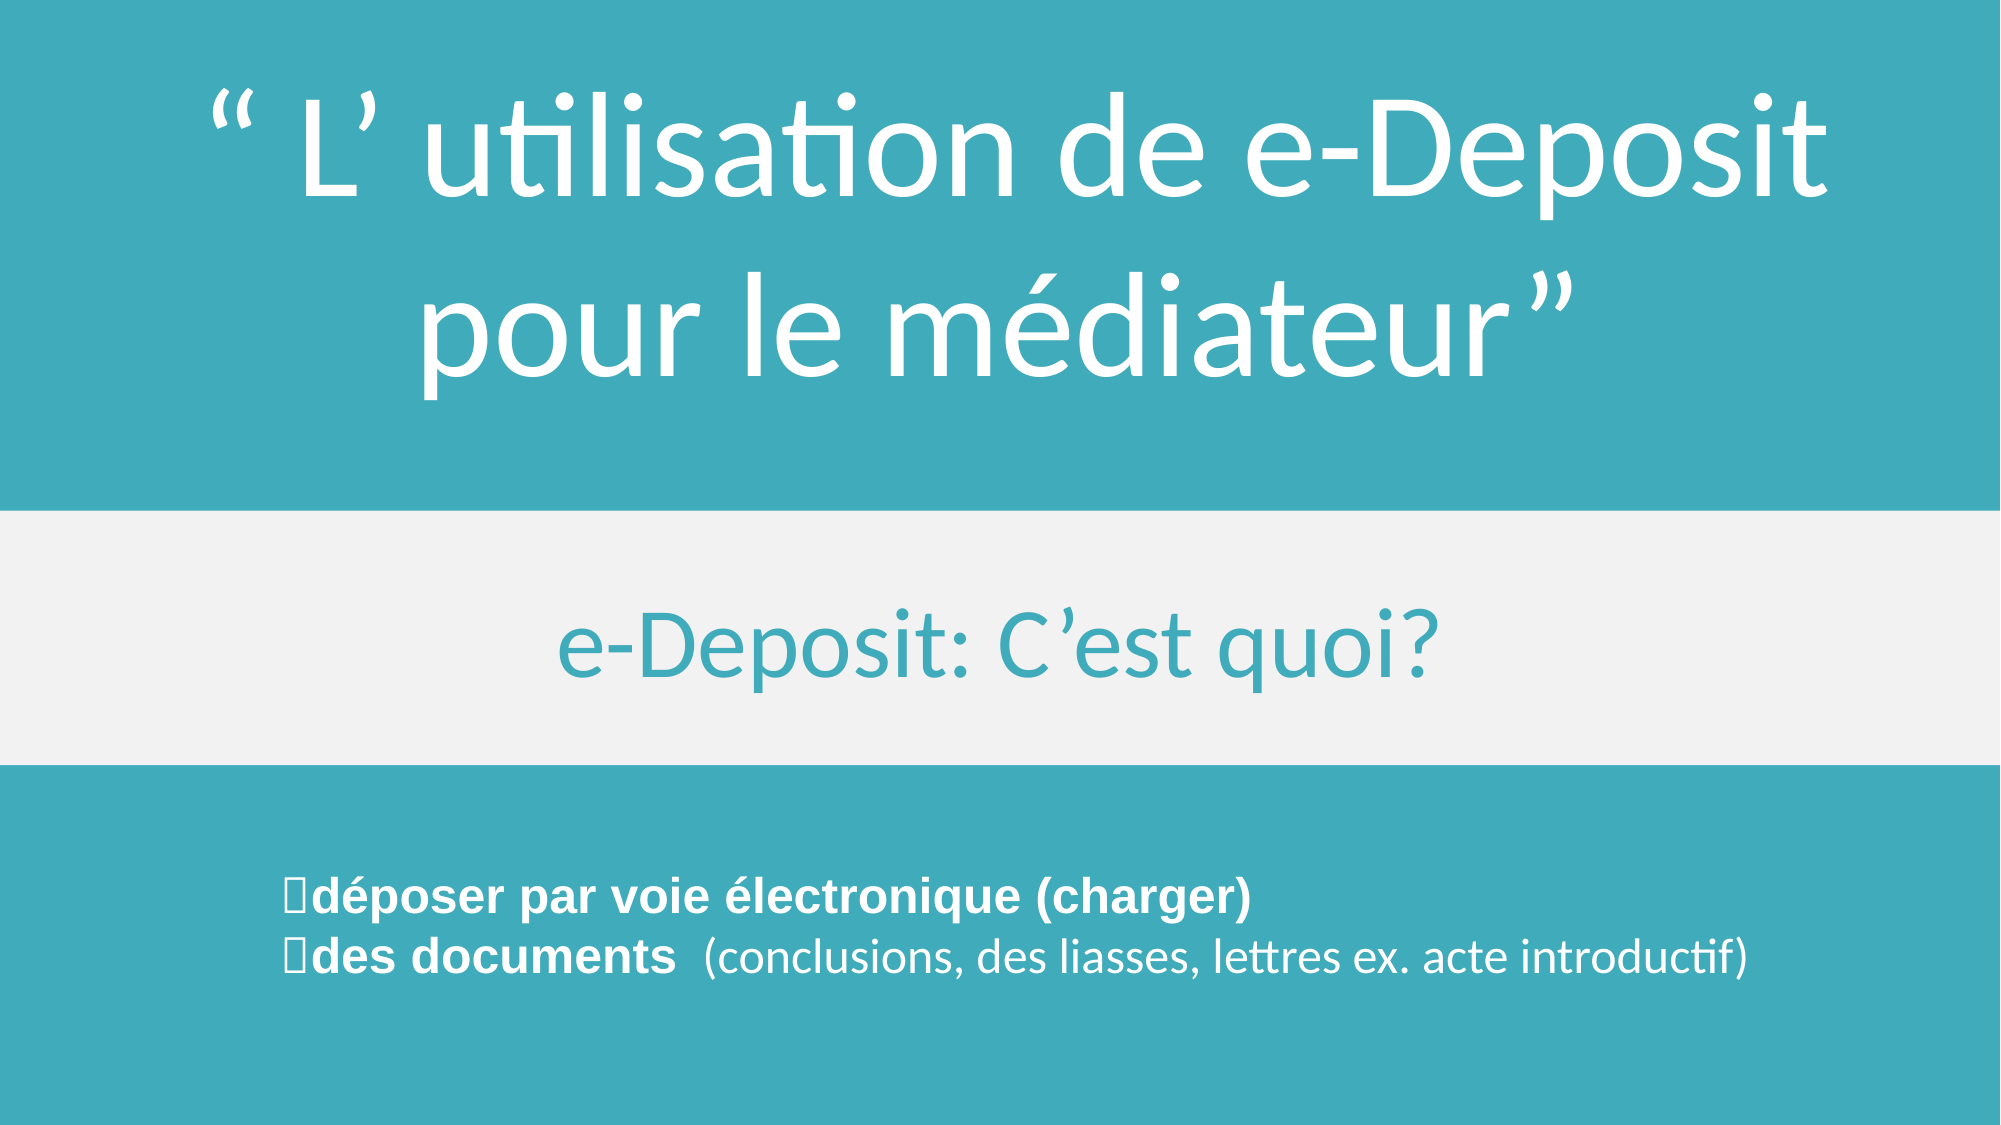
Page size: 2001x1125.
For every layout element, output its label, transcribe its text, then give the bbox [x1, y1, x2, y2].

text_box “ L’ utilisation de e-Deposit pour le médiateur” [108, 38, 1925, 414]
text_box déposer par voie électronique (charger) des documents (conclusions, des liasses, lettres ex. acte introductif) [266, 855, 1820, 991]
text_box e-Deposit: C’est quoi? [0, 510, 2000, 766]
